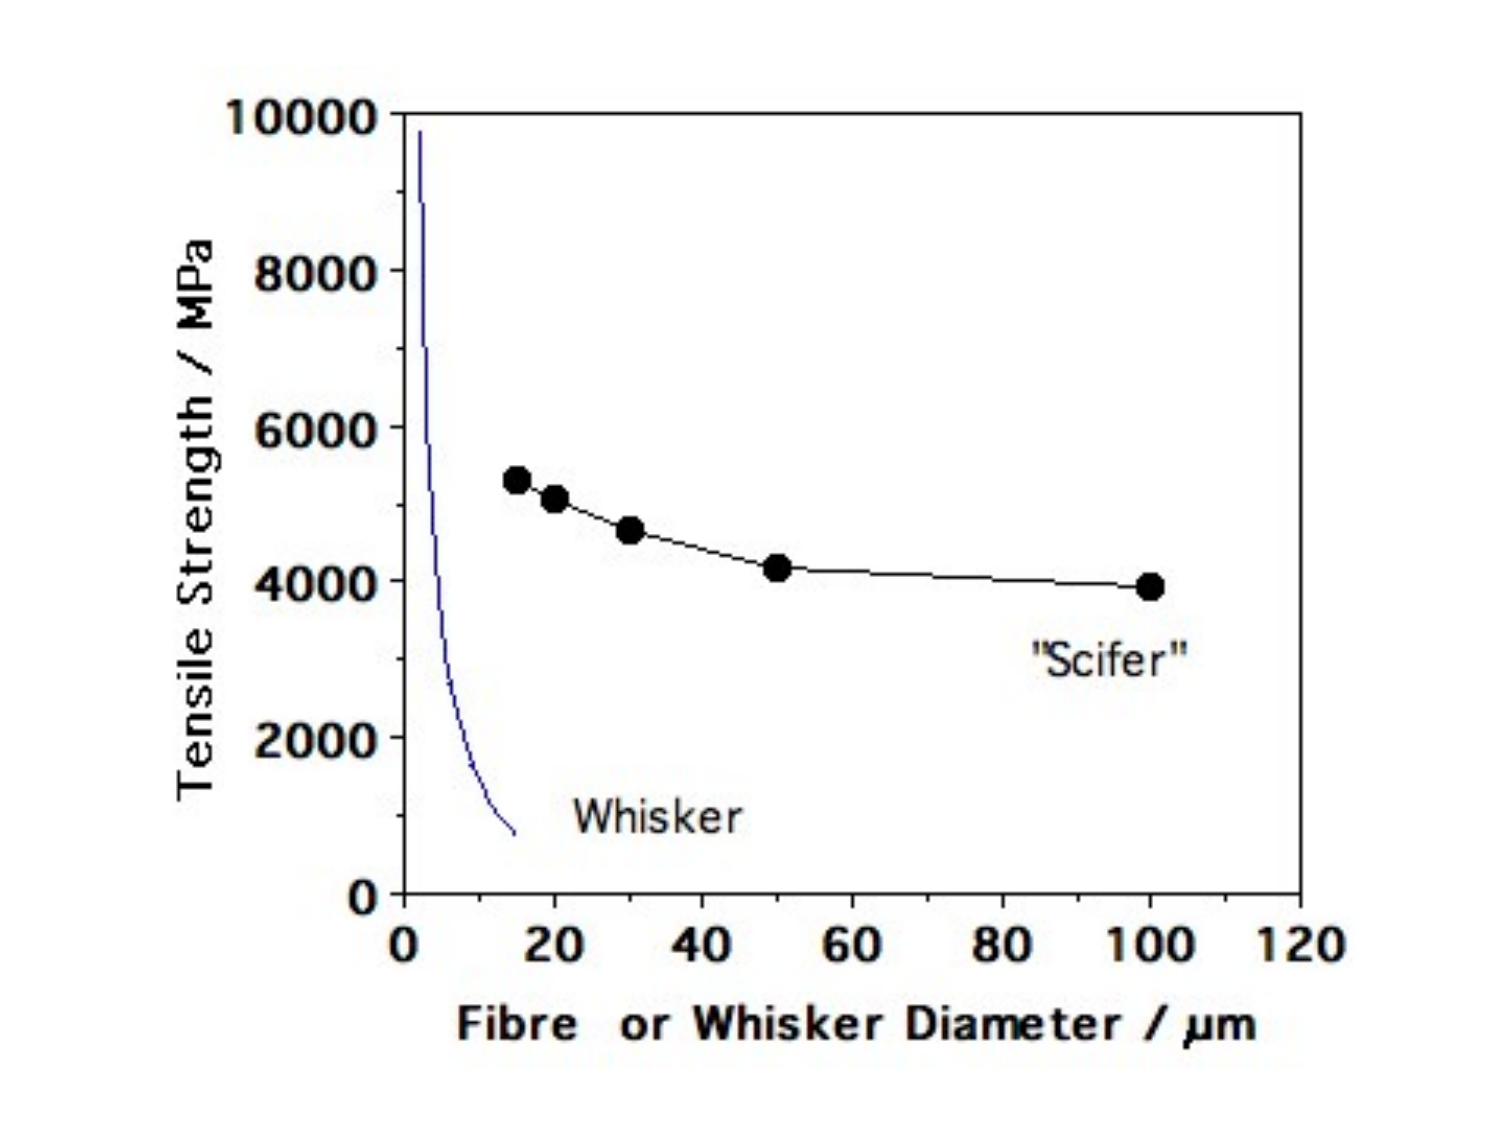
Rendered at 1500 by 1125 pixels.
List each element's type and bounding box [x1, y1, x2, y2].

picture [149, 66, 1363, 1070]
